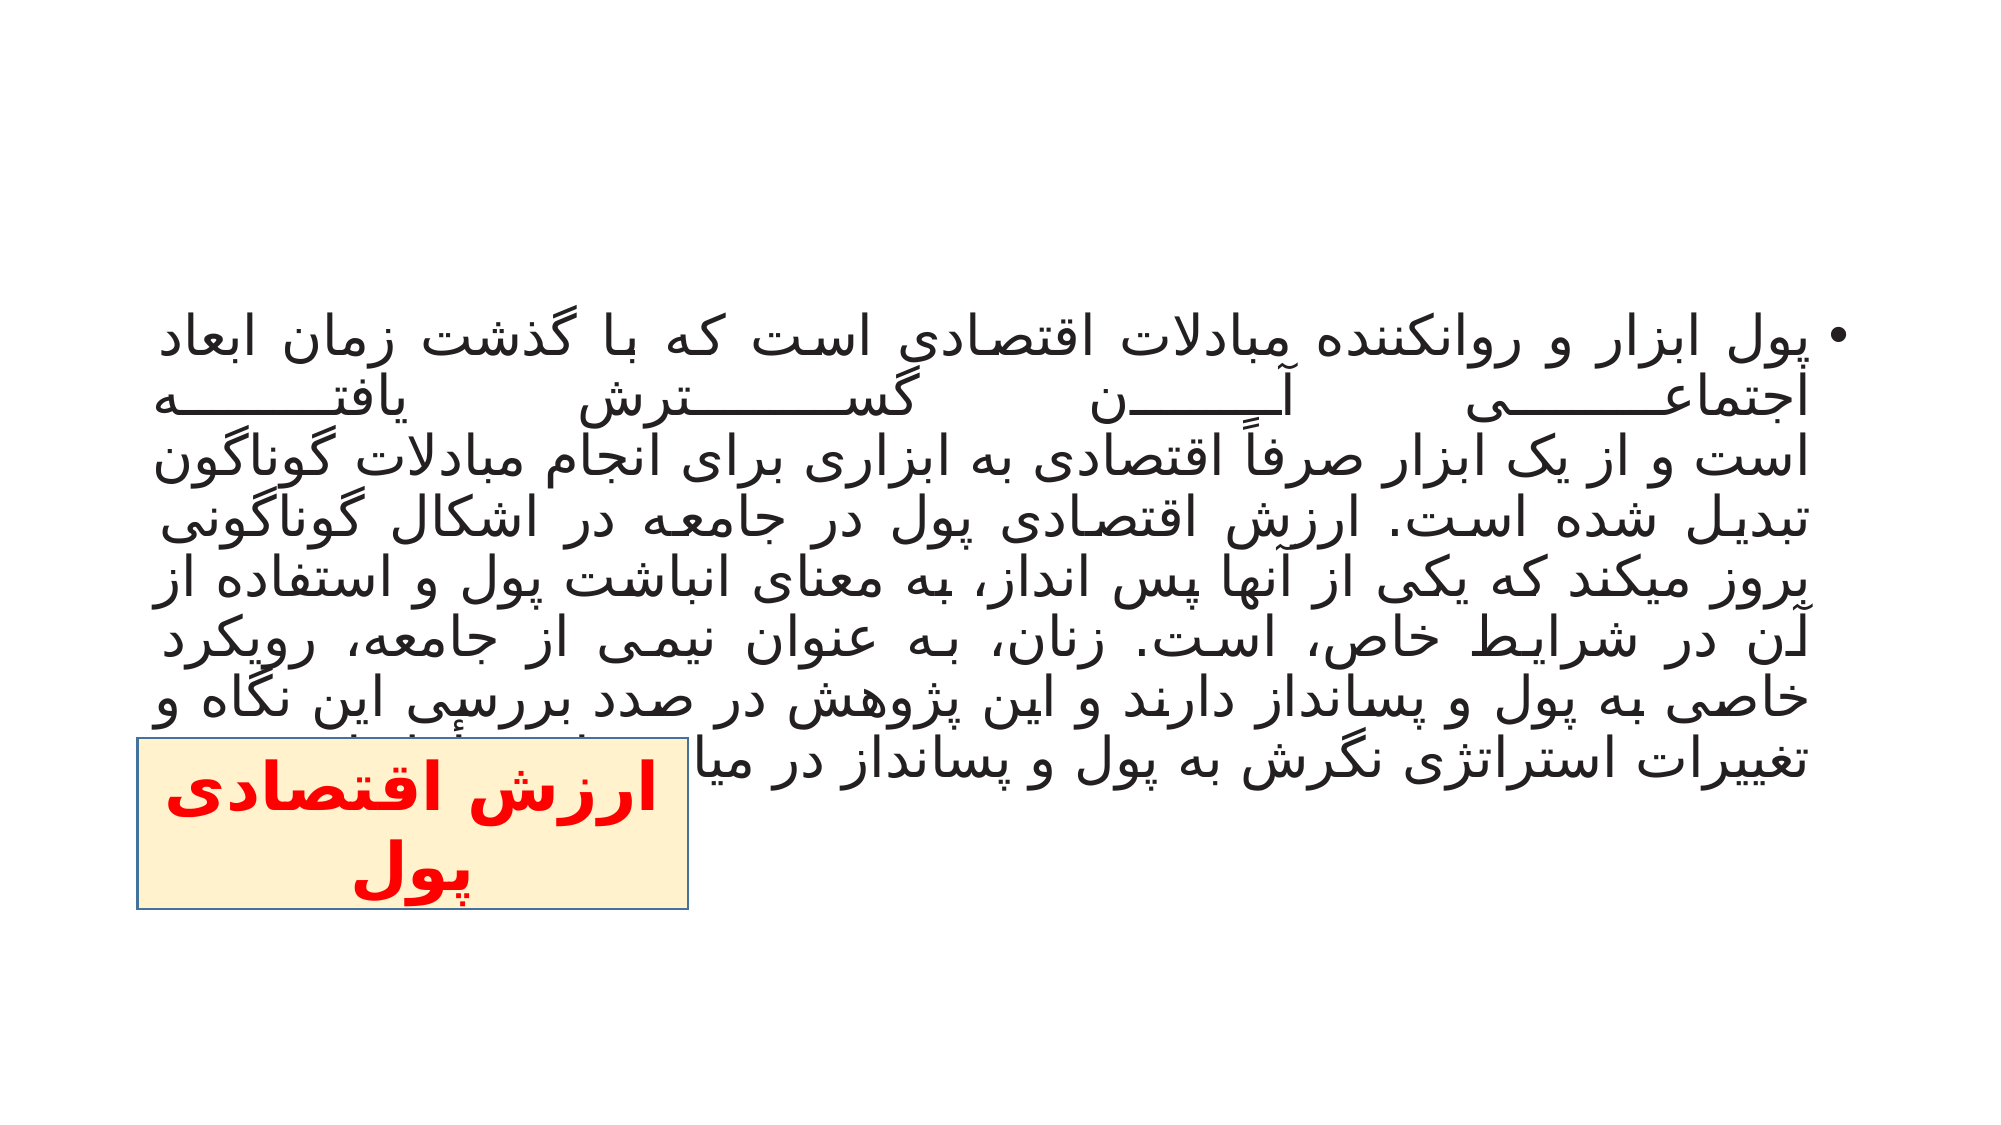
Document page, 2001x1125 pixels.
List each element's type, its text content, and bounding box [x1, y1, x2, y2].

list پول ابزار و روانکننده مبادلات اقتصادی است که با گذشت زمان ابعاد اجتماعی آن گسترش یافته است و از یک ابزار صرفاً اقتصادی به ابزاری برای انجام مبادلات گوناگون تبدیل شده است. ارزش اقتصادی پول در جامعه در اشکال گوناگونی بروز میکند که یکی از آنها پس انداز، به معنای انباشت پول و استفاده از آن در شرایط خاص، است. زنان، به عنوان نیمی از جامعه، رویکرد خاصی به پول و پسانداز دارند و این پژوهش در صدد بررسی این نگاه و تغییرات استراتژی نگرش به پول و پسانداز در میان زنان متأهل است. [137, 299, 1863, 1014]
text_box ارزش اقتصادی پول [136, 737, 689, 910]
